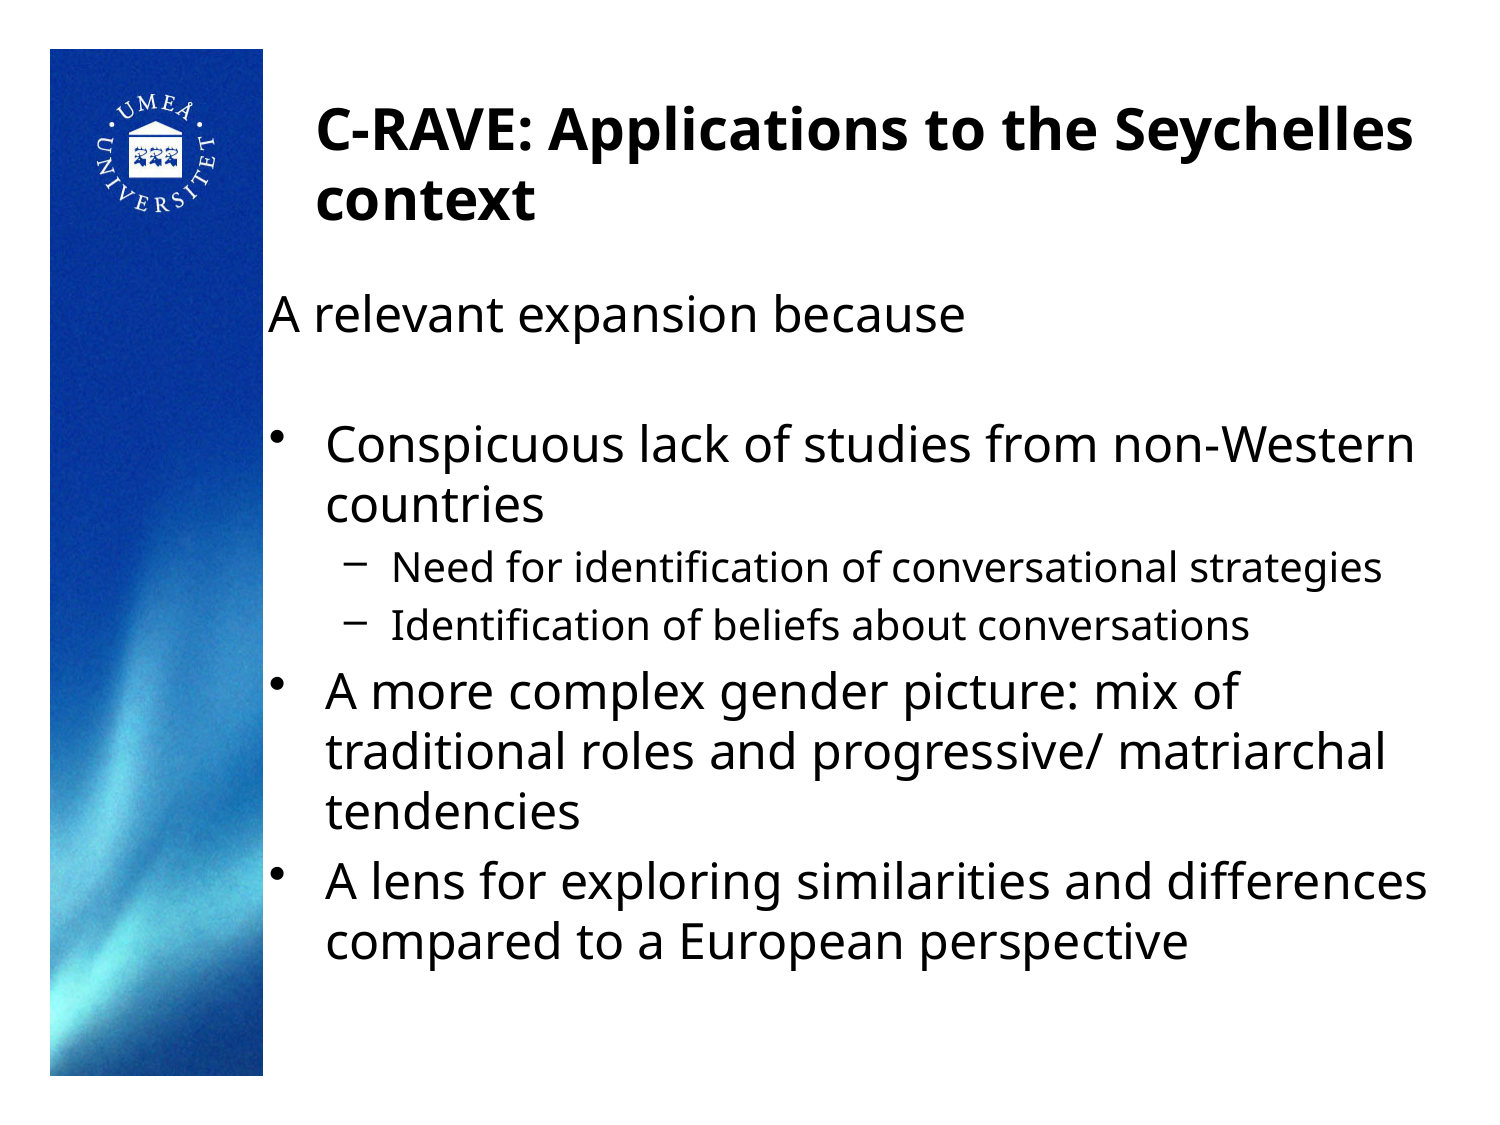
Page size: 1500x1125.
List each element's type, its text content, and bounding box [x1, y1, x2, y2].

title C-RAVE: Applications to the Seychelles context [300, 75, 1450, 250]
list A relevant expansion because Conspicuous lack of studies from non-Western countries Need for identification of conversational strategies Identification of beliefs about conversations A more complex gender picture: mix of traditional roles and progressive/ matriarchal tendencies A lens for exploring similarities and differences compared to a European perspective [253, 275, 1471, 1025]
picture [50, 49, 263, 1076]
